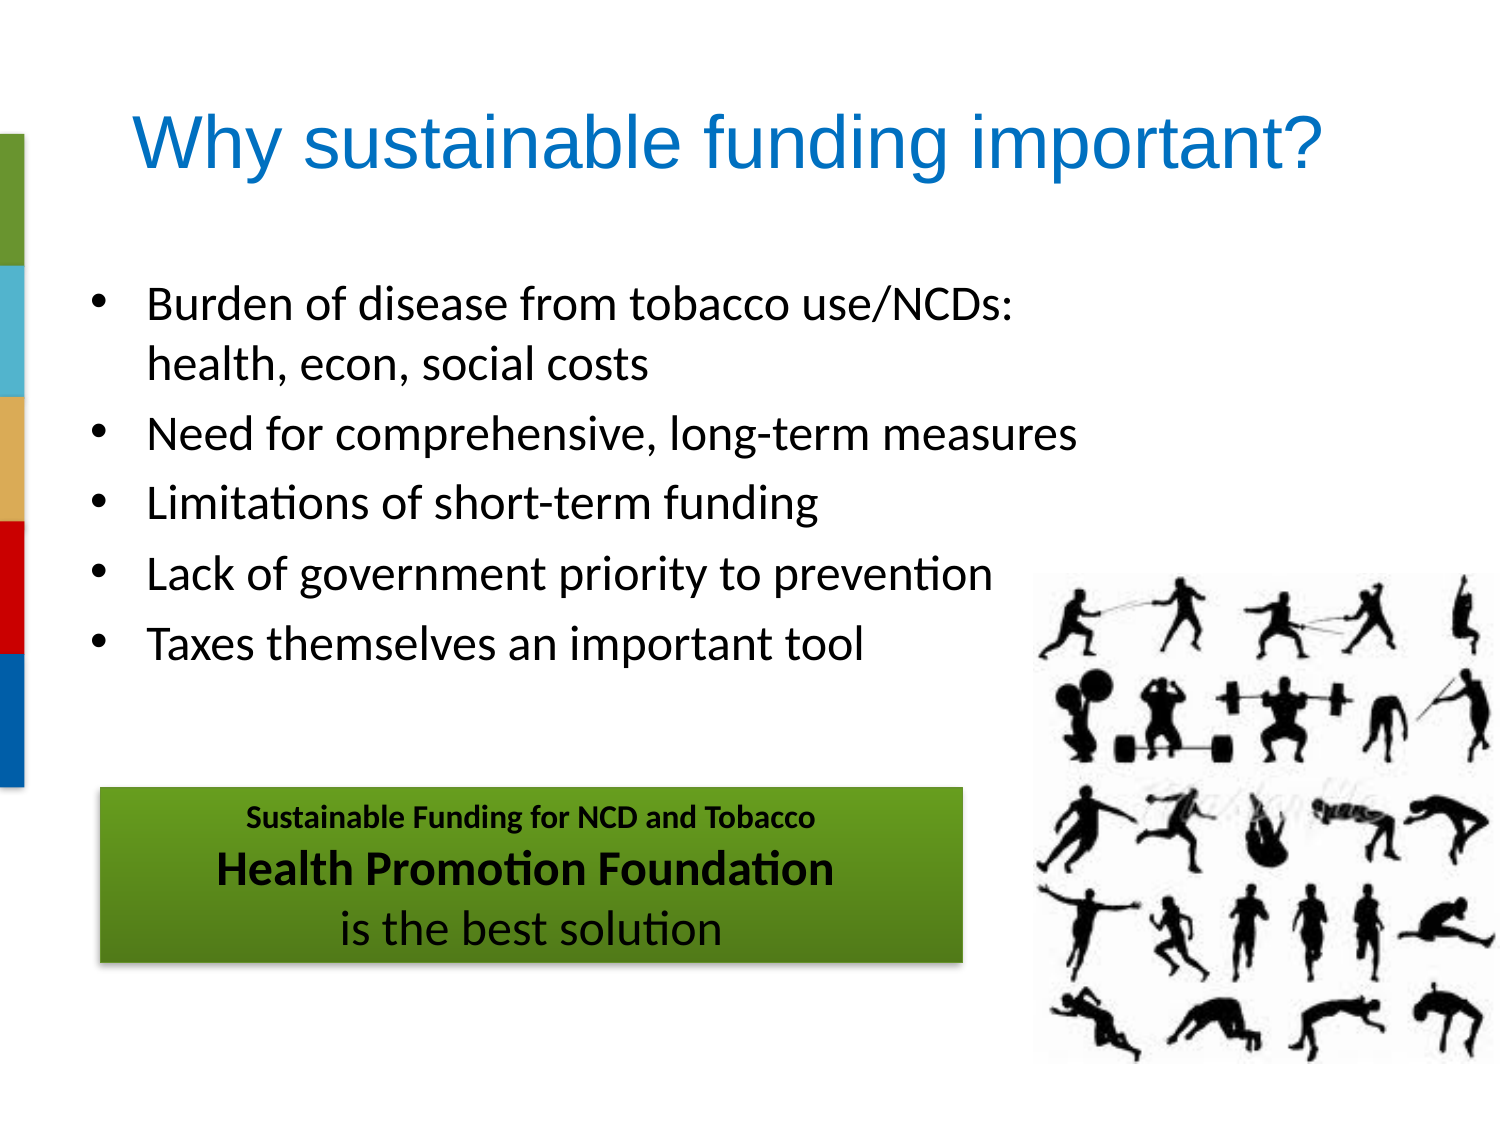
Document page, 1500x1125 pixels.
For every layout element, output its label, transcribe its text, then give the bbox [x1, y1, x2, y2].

text_box Sustainable Funding for NCD and Tobacco Health Promotion Foundation is the best solution [100, 787, 963, 963]
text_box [0, 133, 25, 788]
list Burden of disease from tobacco use/NCDs: health, econ, social costs Need for comprehensive, long-term measures Limitations of short-term funding Lack of government priority to prevention Taxes themselves an important tool [74, 262, 1105, 1006]
picture [1033, 572, 1500, 1064]
title Why sustainable funding important? [74, 44, 1426, 233]
